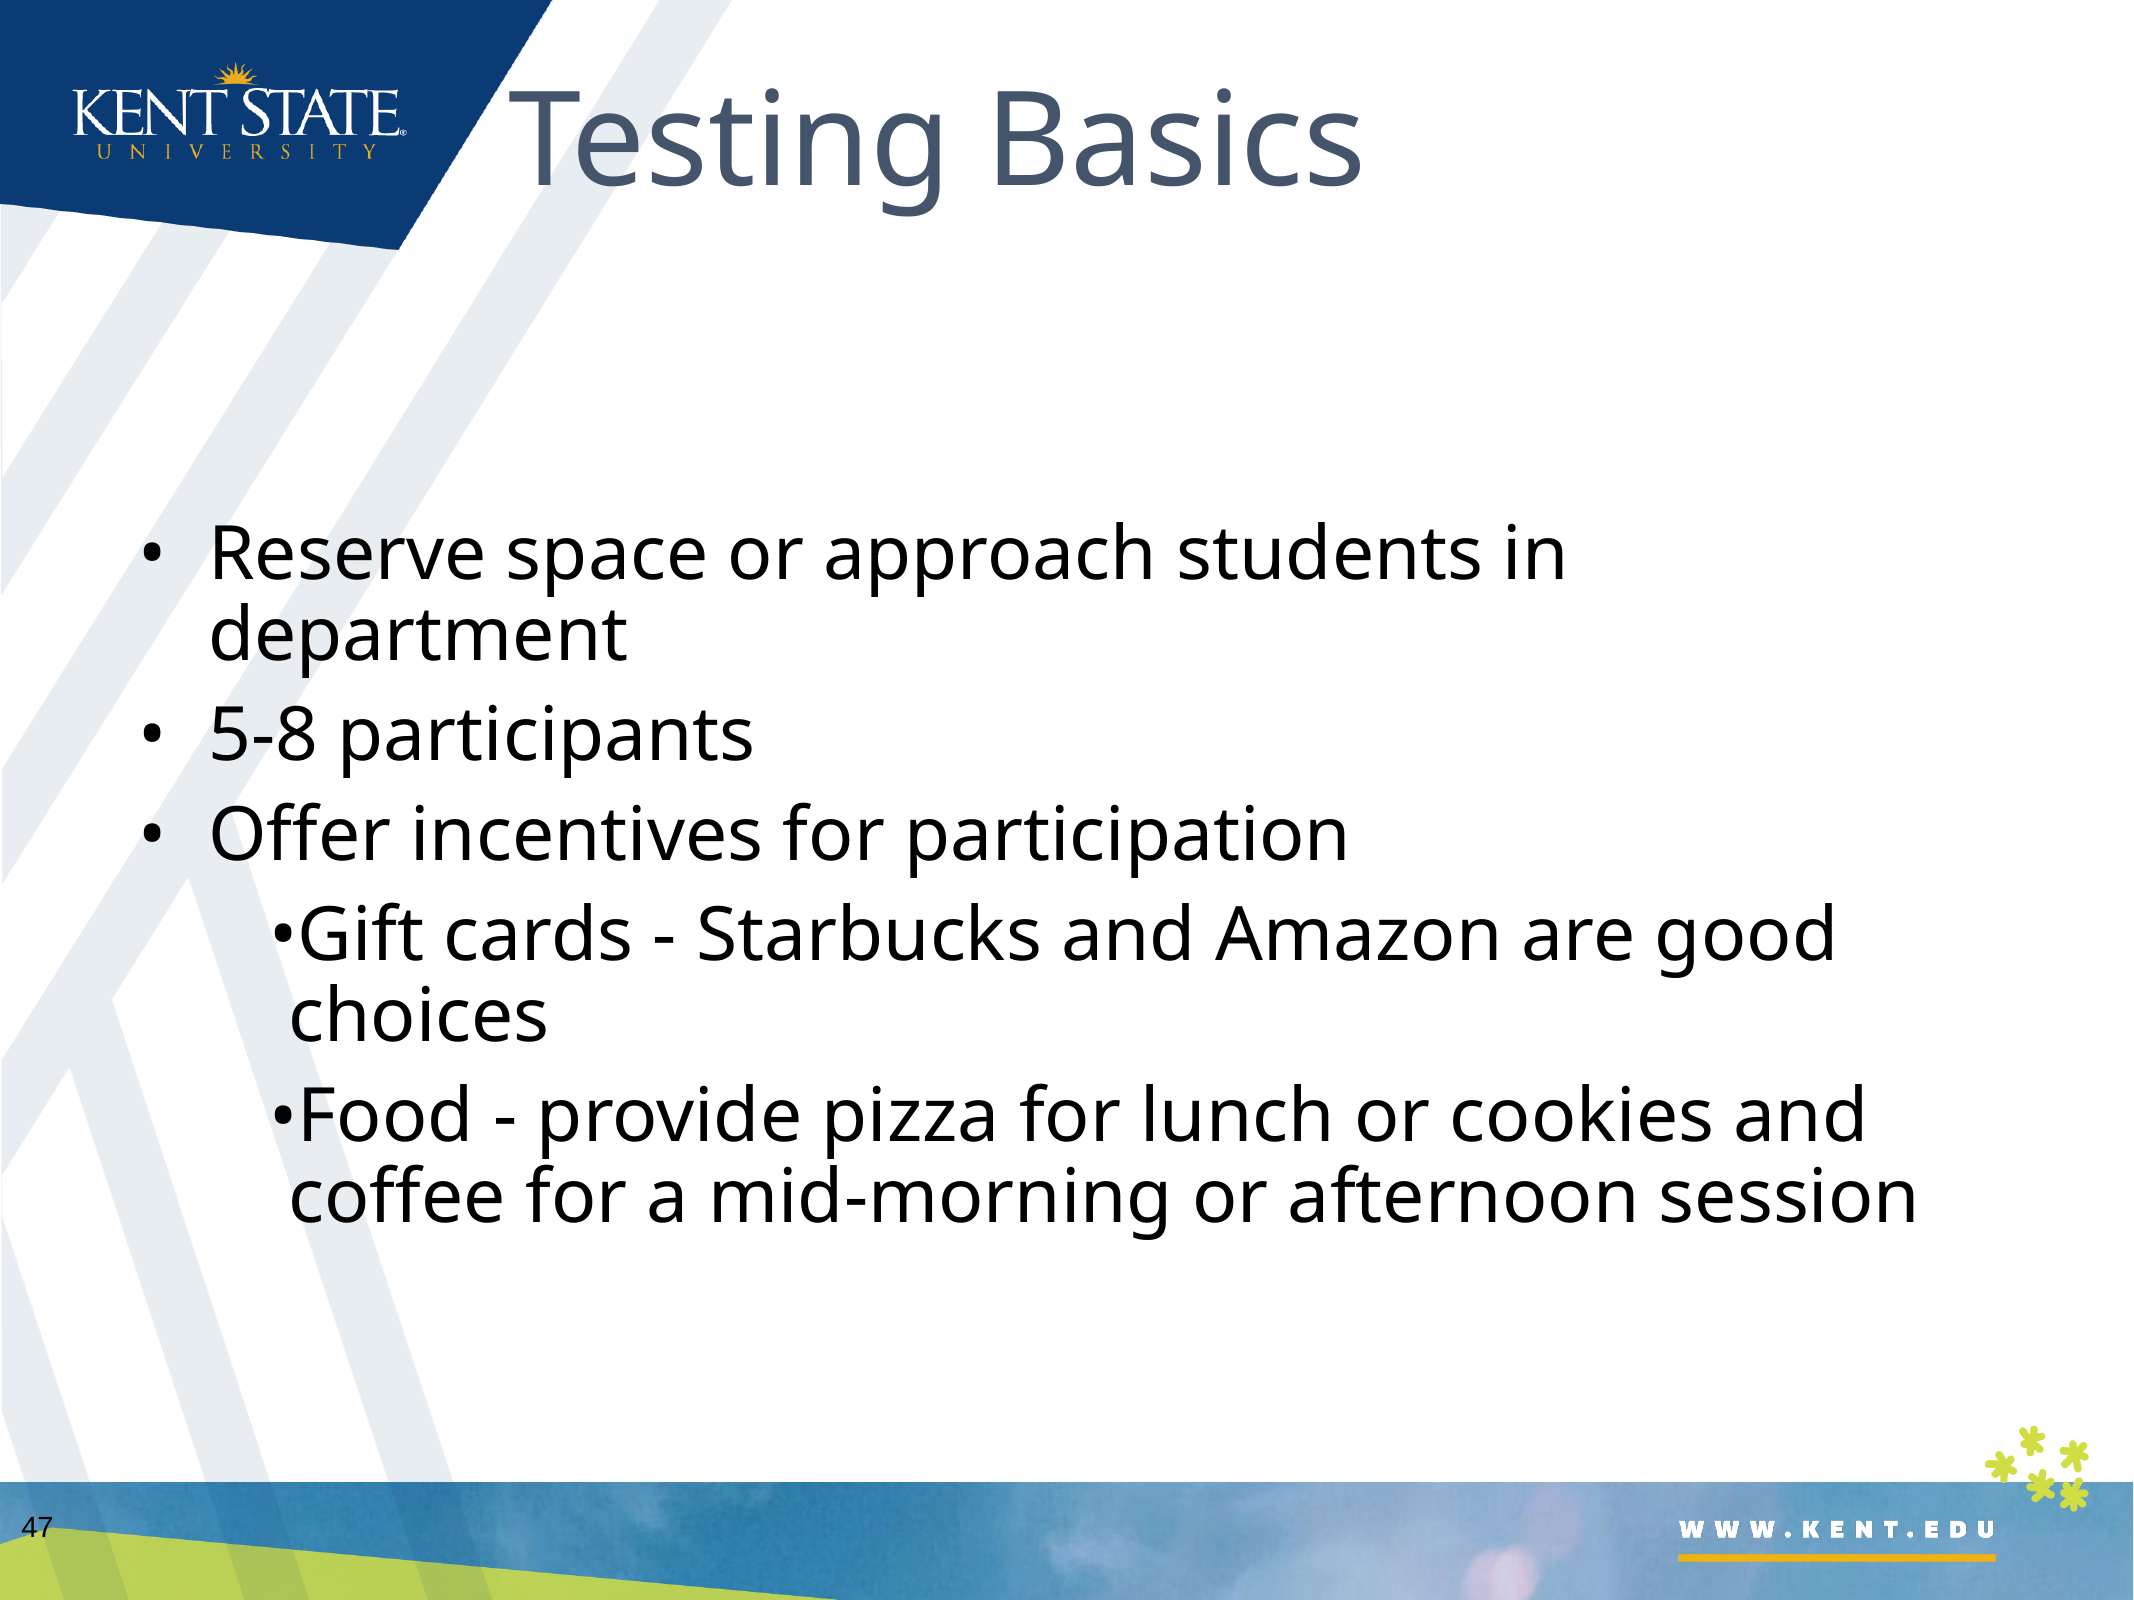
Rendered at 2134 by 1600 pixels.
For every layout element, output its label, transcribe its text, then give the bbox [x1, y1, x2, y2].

list Reserve space or approach students in department 5-8 participants Offer incentives for participation Gift cards - Starbucks and Amazon are good choices Food - provide pizza for lunch or cookies and coffee for a mid-morning or afternoon session [106, 327, 2027, 1426]
title Testing Basics [486, 60, 2076, 328]
picture [0, 0, 2134, 1600]
slide_number 47 [0, 1482, 151, 1569]
